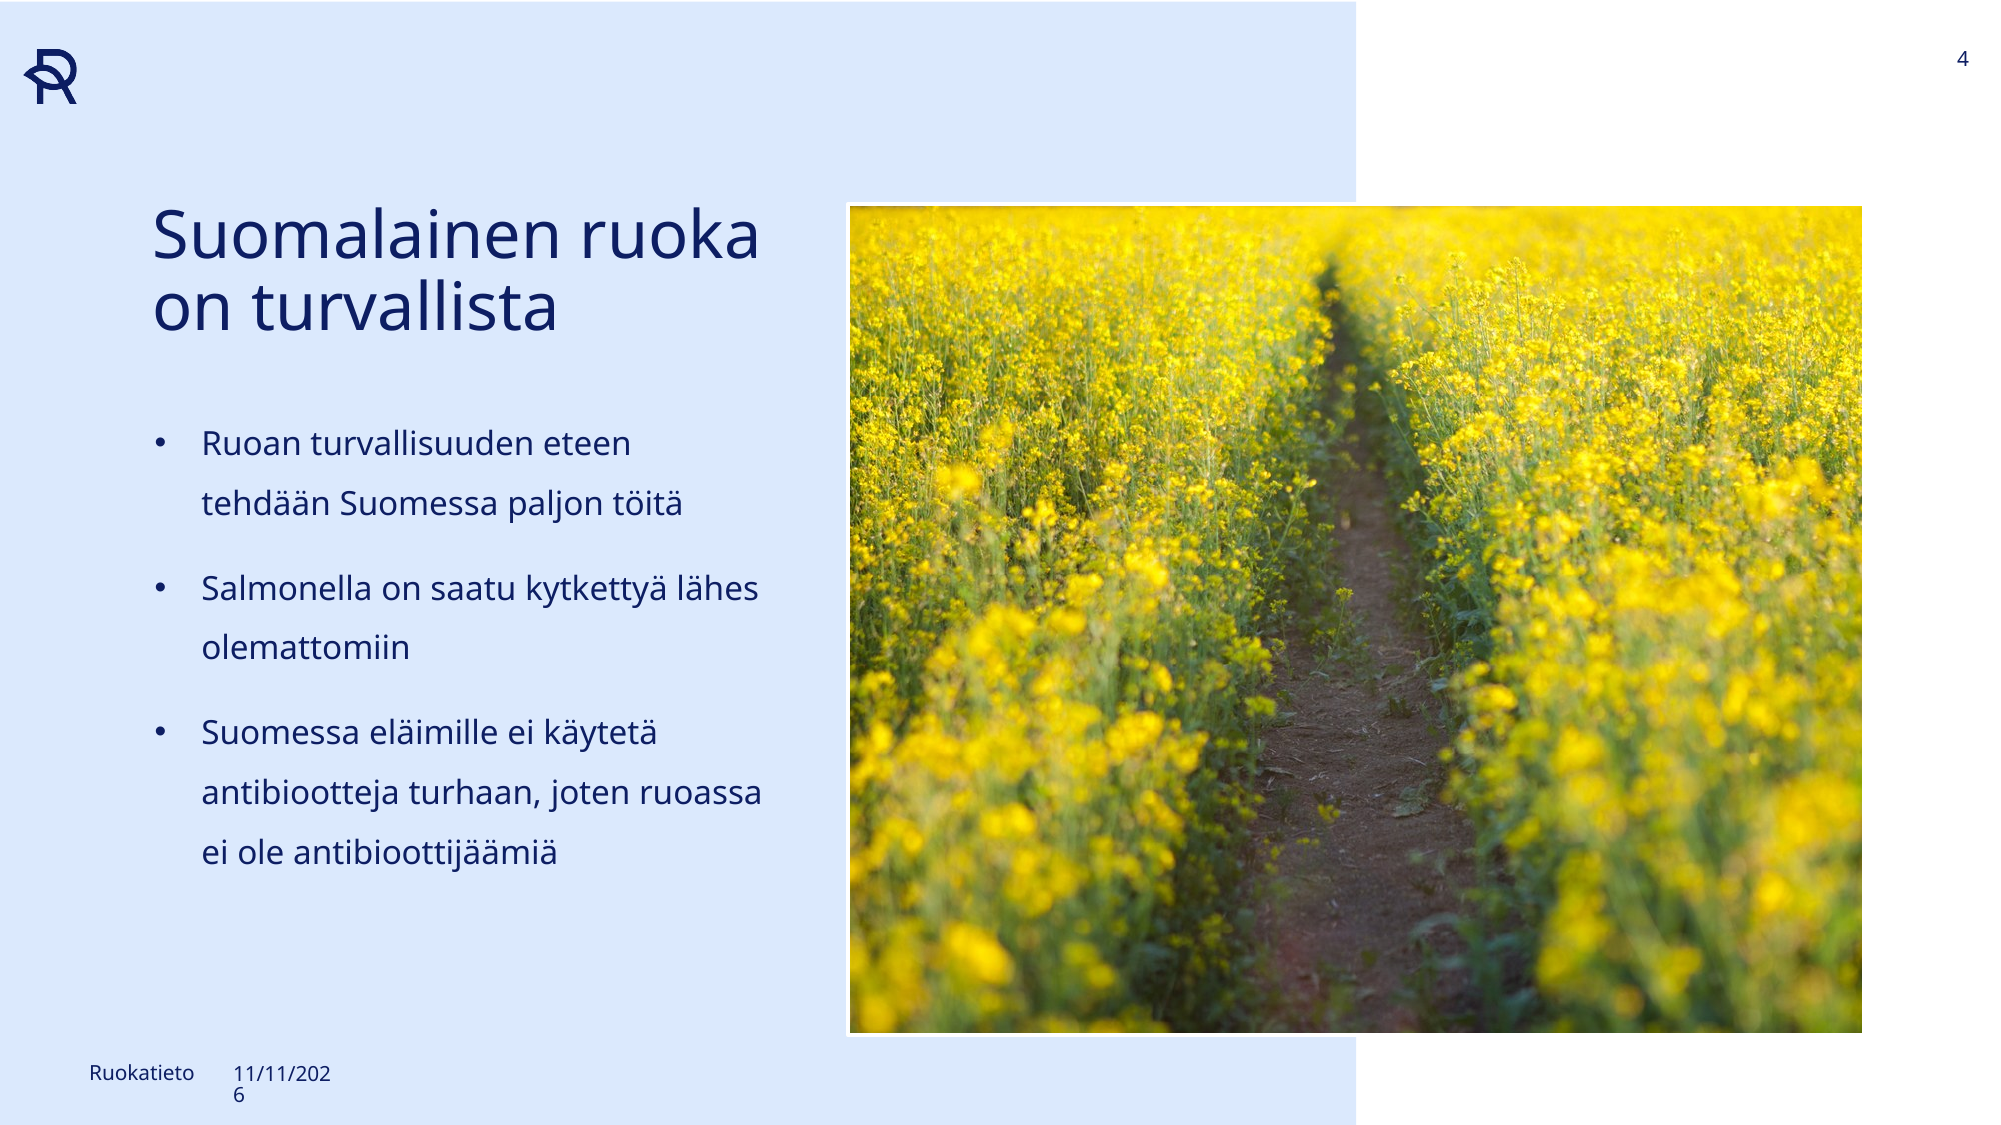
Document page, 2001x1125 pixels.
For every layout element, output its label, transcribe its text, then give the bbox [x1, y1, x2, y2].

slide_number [218, 1045, 348, 1104]
slide_number 4 [1886, 30, 1984, 91]
title Suomalainen ruoka on turvallista [137, 90, 783, 353]
picture [849, 205, 1863, 1033]
picture [23, 49, 77, 104]
footer Ruokatieto [0, 1044, 210, 1104]
list Ruoan turvallisuuden eteen tehdään Suomessa paljon töitä Salmonella on saatu kytkettyä lähes olemattomiin Suomessa eläimille ei käytetä antibiootteja turhaan, joten ruoassa ei ole antibioottijäämiä [139, 394, 785, 934]
